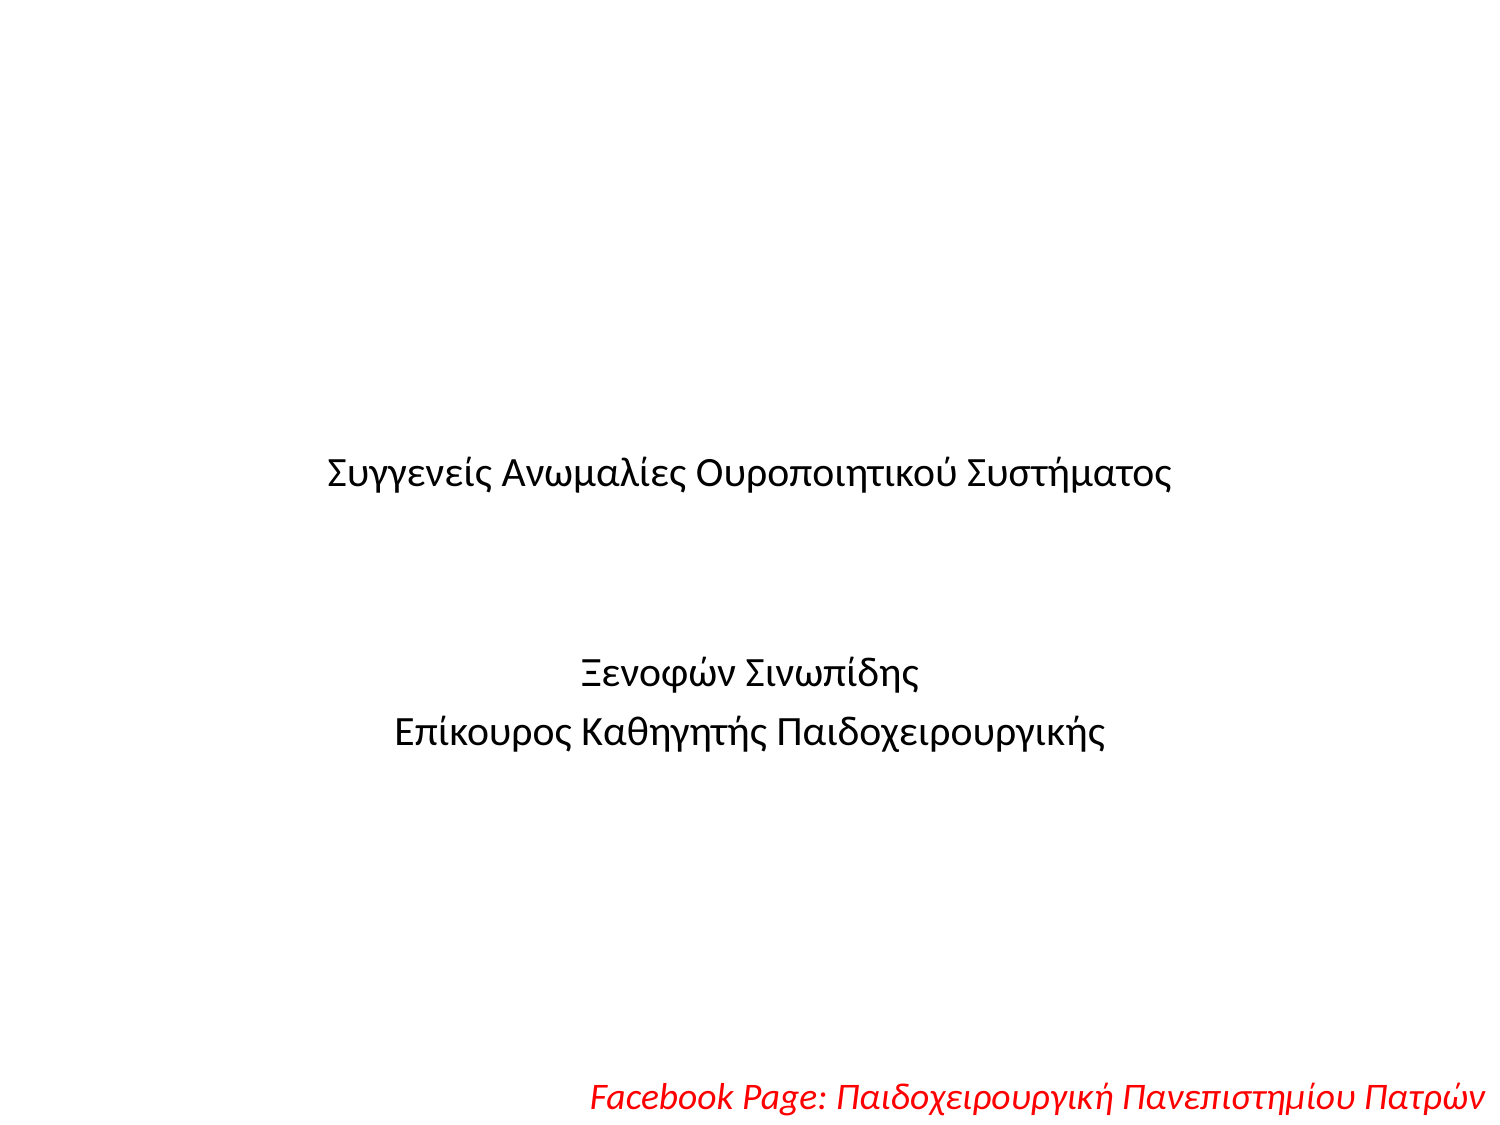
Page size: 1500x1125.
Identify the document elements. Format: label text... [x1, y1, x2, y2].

text_box Facebook Page: Παιδοχειρουργική Πανεπιστημίου Πατρών [404, 1064, 1500, 1125]
title Συγγενείς Ανωμαλίες Ουροποιητικού Συστήματος [112, 349, 1388, 591]
subtitle Ξενοφών Σινωπίδης Επίκουρος Καθηγητής Παιδοχειρουργικής [225, 637, 1275, 925]
